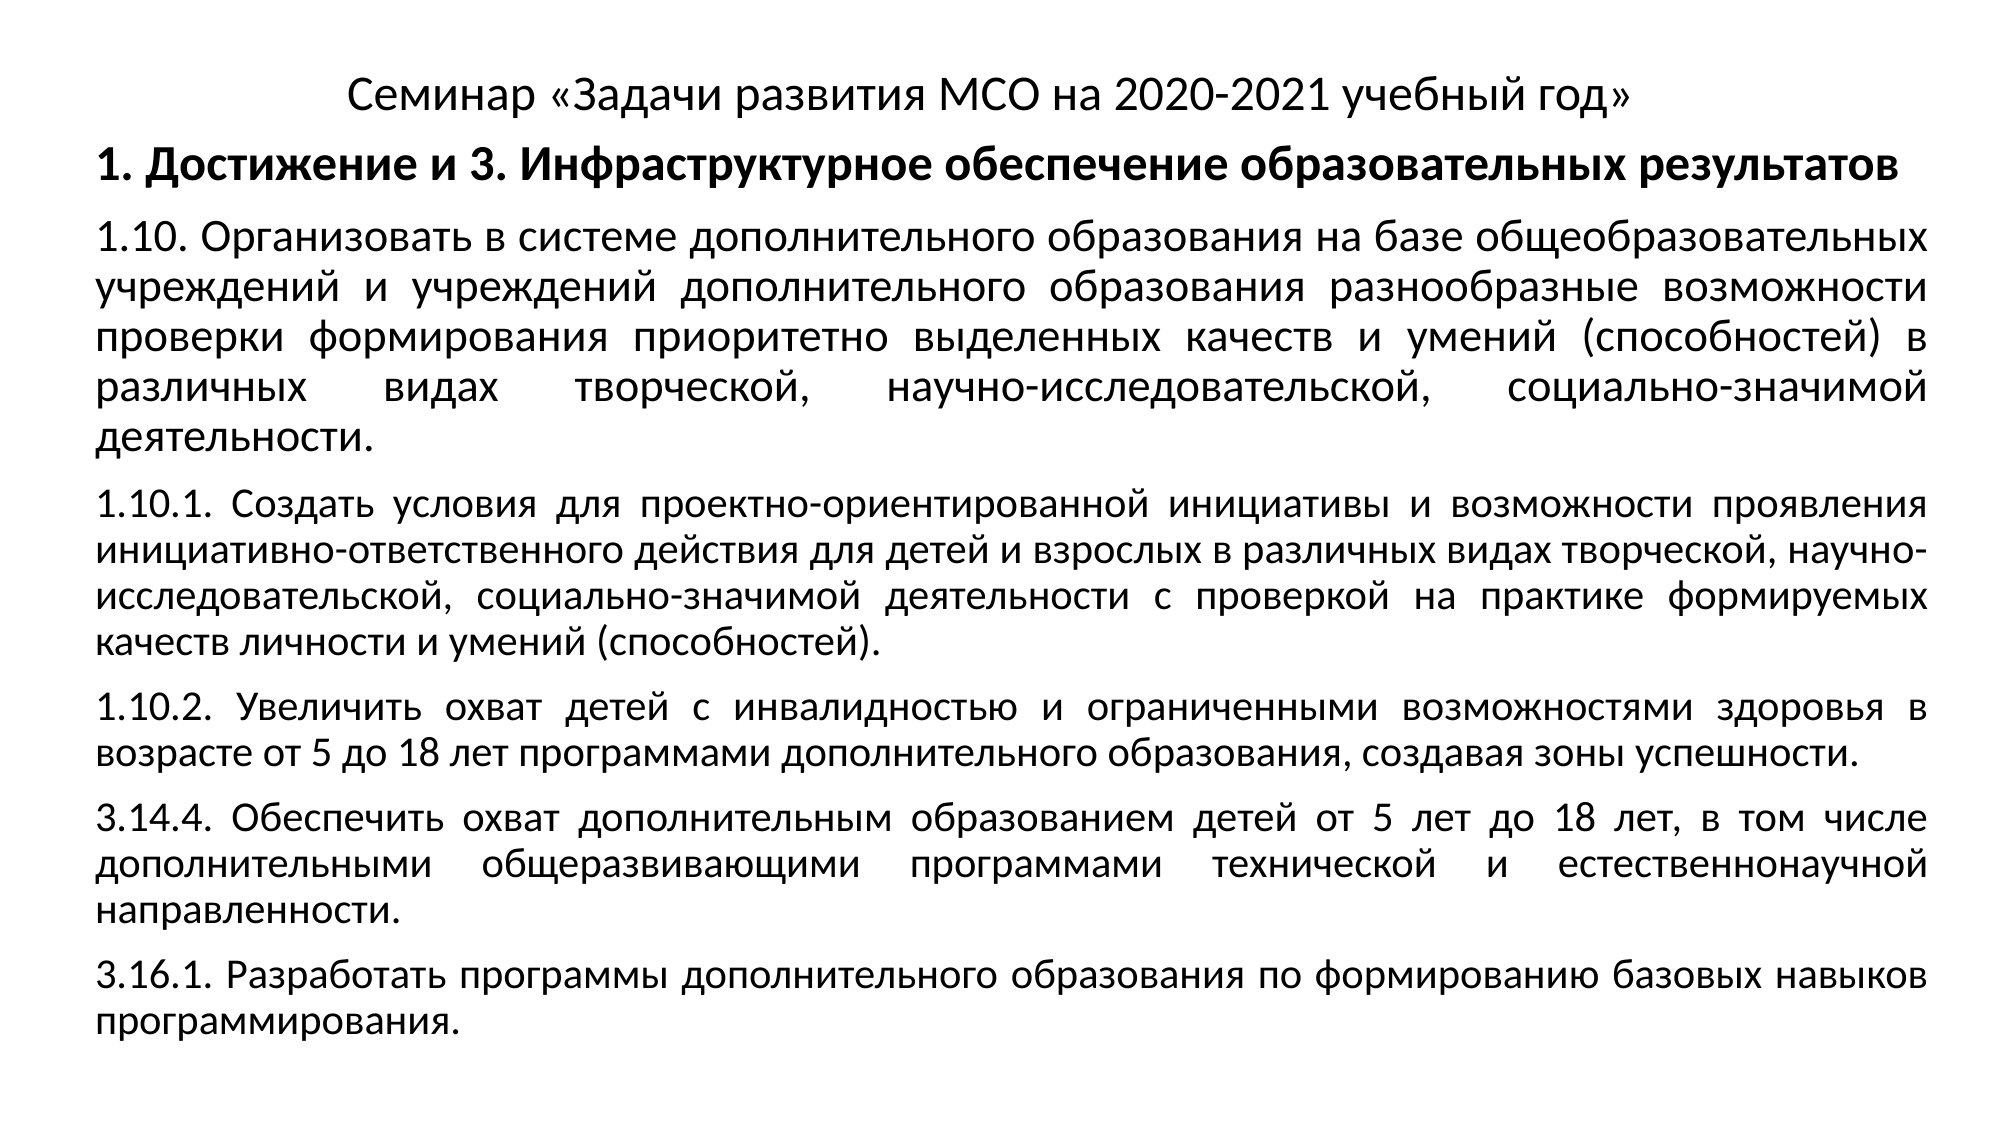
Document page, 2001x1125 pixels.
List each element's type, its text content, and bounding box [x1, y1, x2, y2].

list 1. Достижение и 3. Инфраструктурное обеспечение образовательных результатов 1.10. Организовать в системе дополнительного образования на базе общеобразовательных учреждений и учреждений дополнительного образования разнообразные возможности проверки формирования приоритетно выделенных качеств и умений (способностей) в различных видах творческой, научно-исследовательской, социально-значимой деятельности. 1.10.1. Создать условия для проектно-ориентированной инициативы и возможности проявления инициативно-ответственного действия для детей и взрослых в различных видах творческой, научно-исследовательской, социально-значимой деятельности с проверкой на практике формируемых качеств личности и умений (способностей). 1.10.2. Увеличить охват детей с инвалидностью и ограниченными возможностями здоровья в возрасте от 5 до 18 лет программами дополнительного образования, создавая зоны успешности. 3.14.4. Обеспечить охват дополнительным образованием детей от 5 лет до 18 лет, в том числе дополнительными общеразвивающими программами технической и естественнонаучной направленности. 3.16.1. Разработать программы дополнительного образования по формированию базовых навыков программирования. [80, 129, 1945, 1066]
text_box Семинар «Задачи развития МСО на 2020-2021 учебный год» [79, 59, 1912, 130]
